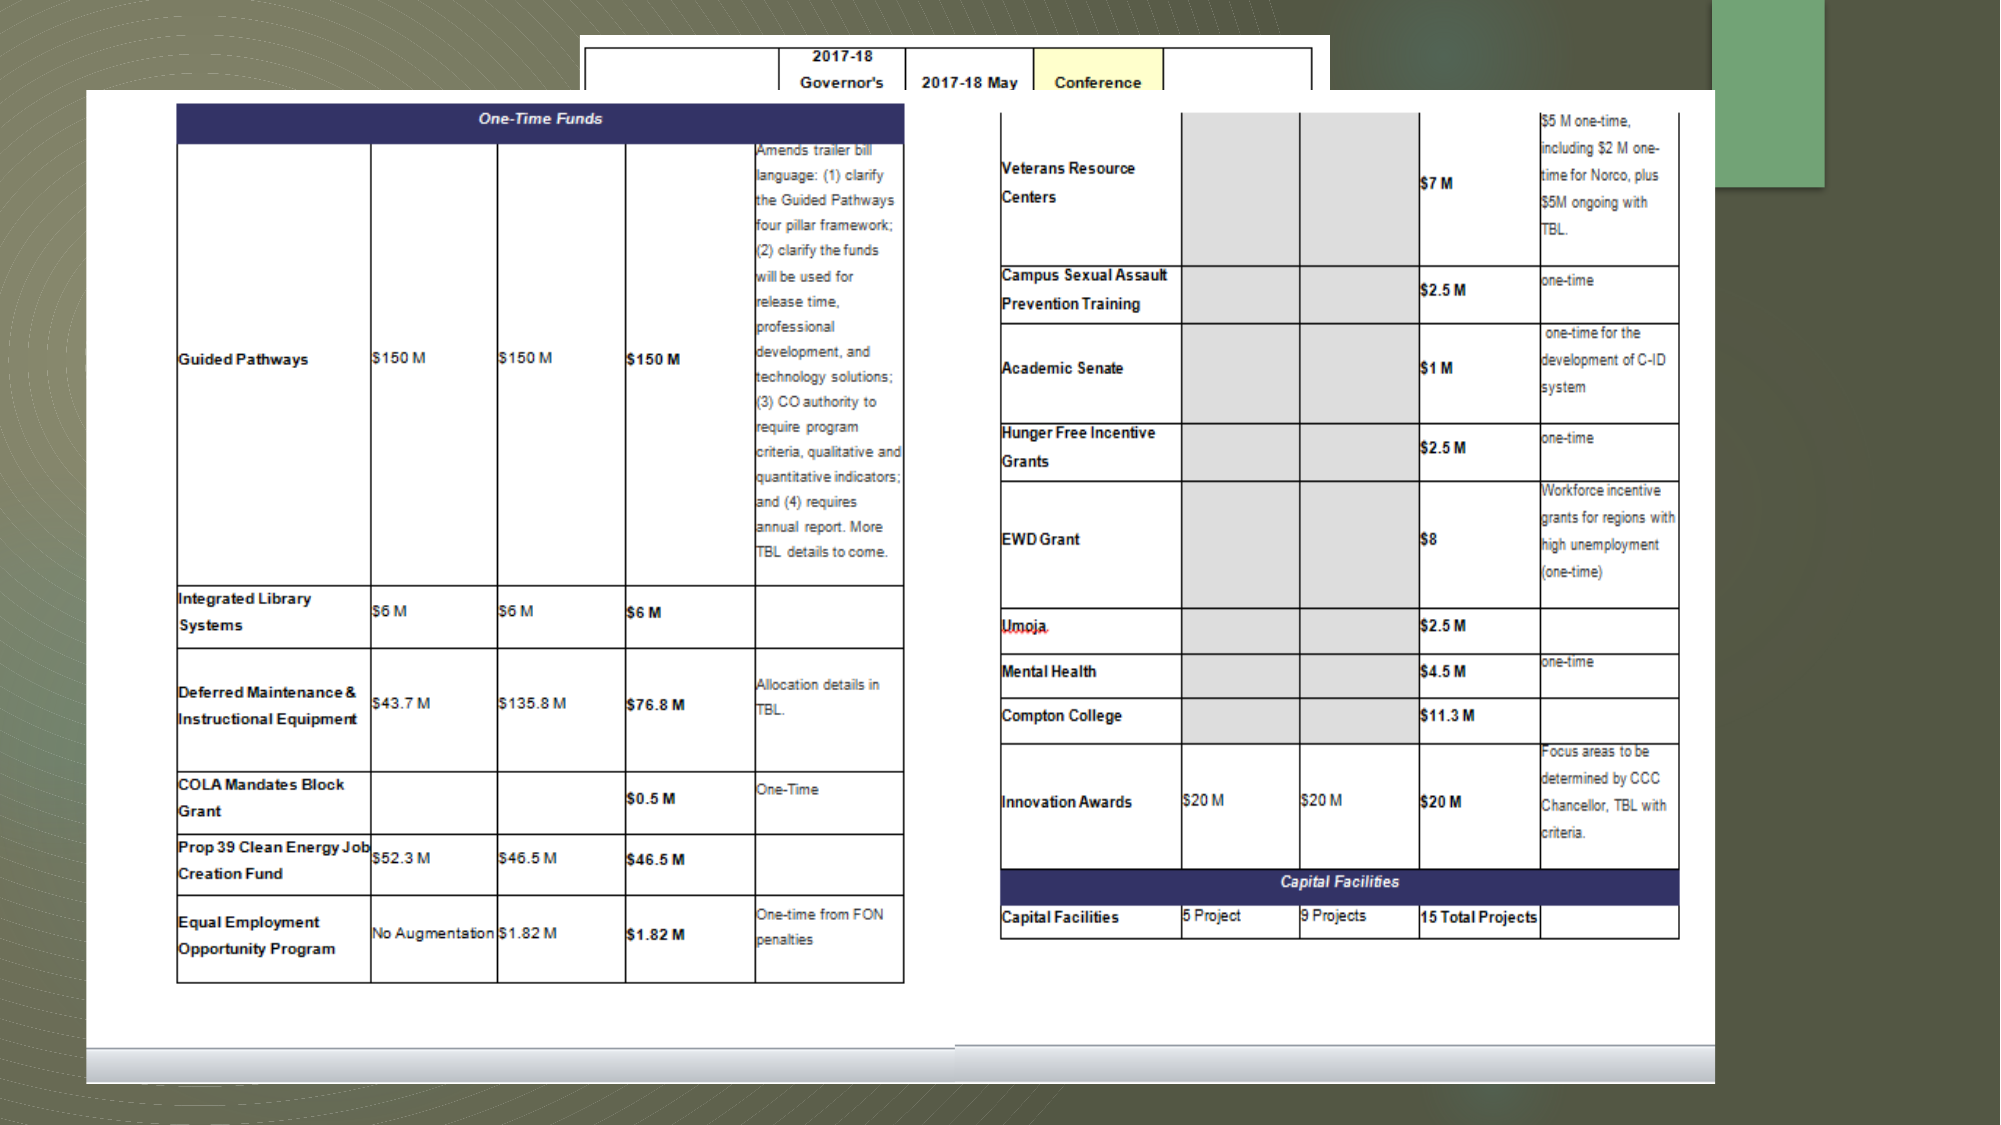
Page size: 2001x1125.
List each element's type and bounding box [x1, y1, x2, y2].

picture [0, 0, 1716, 1125]
